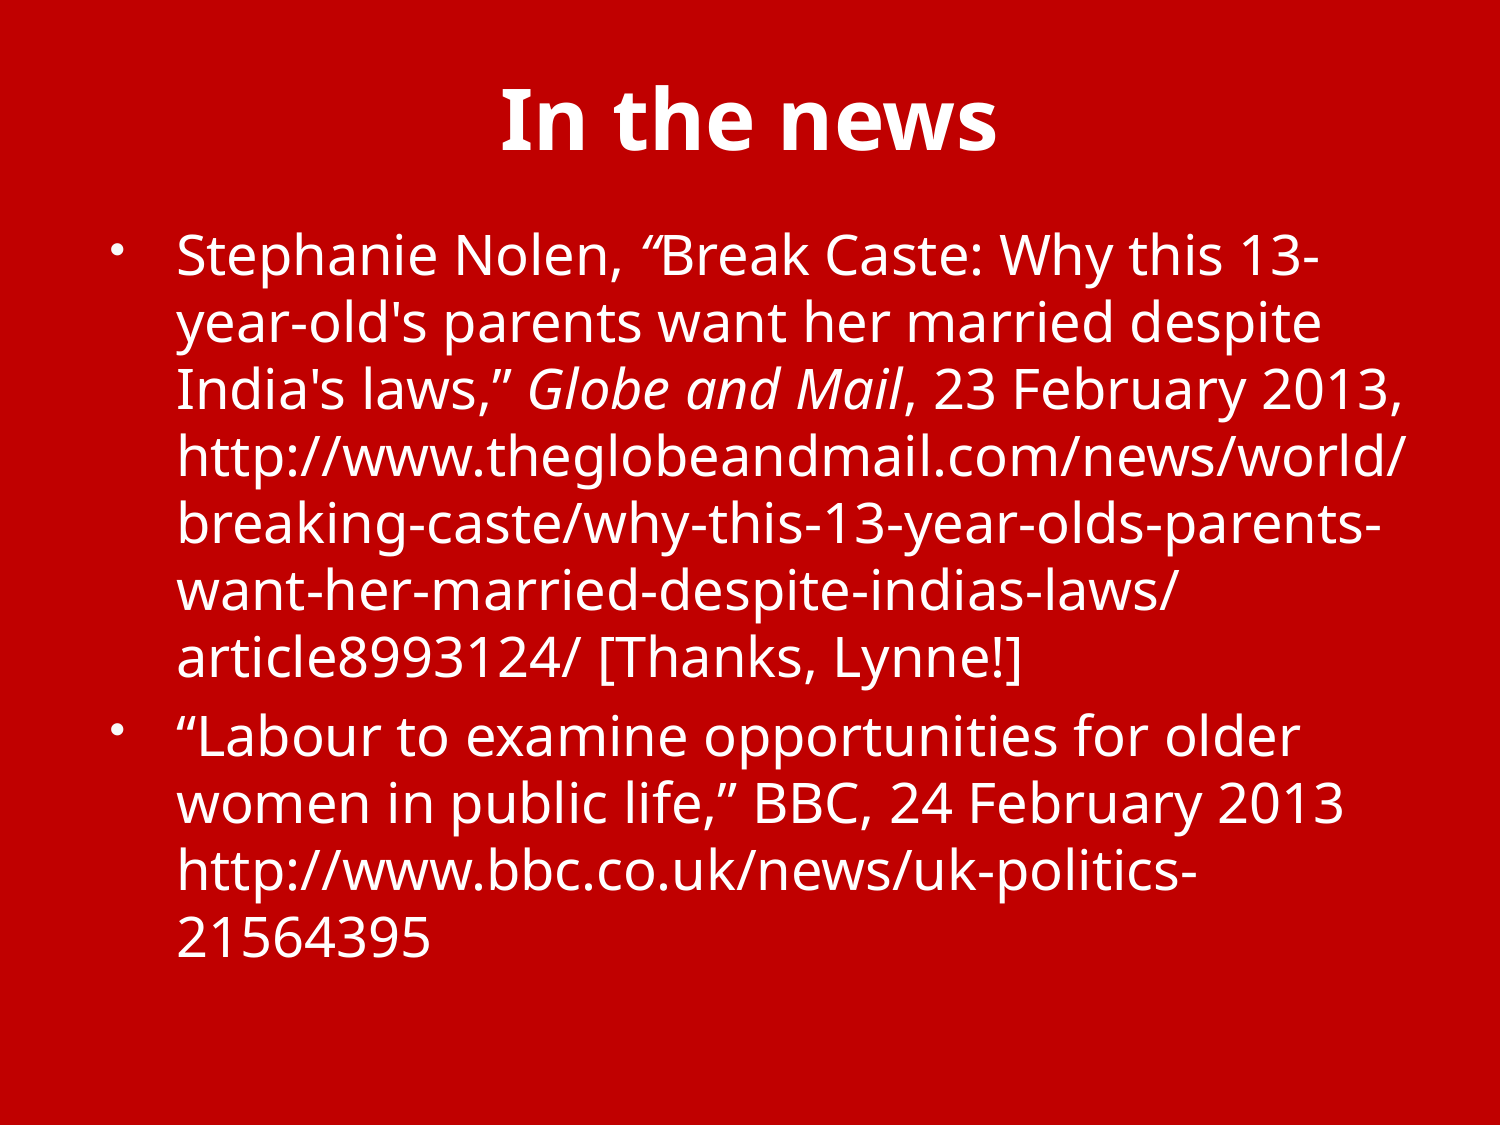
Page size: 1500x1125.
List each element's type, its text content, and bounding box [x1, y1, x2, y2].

list Stephanie Nolen, “Break Caste: Why this 13-year-old's parents want her married despite India's laws,” Globe and Mail, 23 February 2013, http://www.theglobeandmail.com/news/world/breaking-caste/why-this-13-year-olds-parents-want-her-married-despite-indias-laws/article8993124/ [Thanks, Lynne!] “Labour to examine opportunities for older women in public life,” BBC, 24 February 2013 http://www.bbc.co.uk/news/uk-politics-21564395 [75, 212, 1425, 1035]
title In the news [75, 45, 1425, 188]
